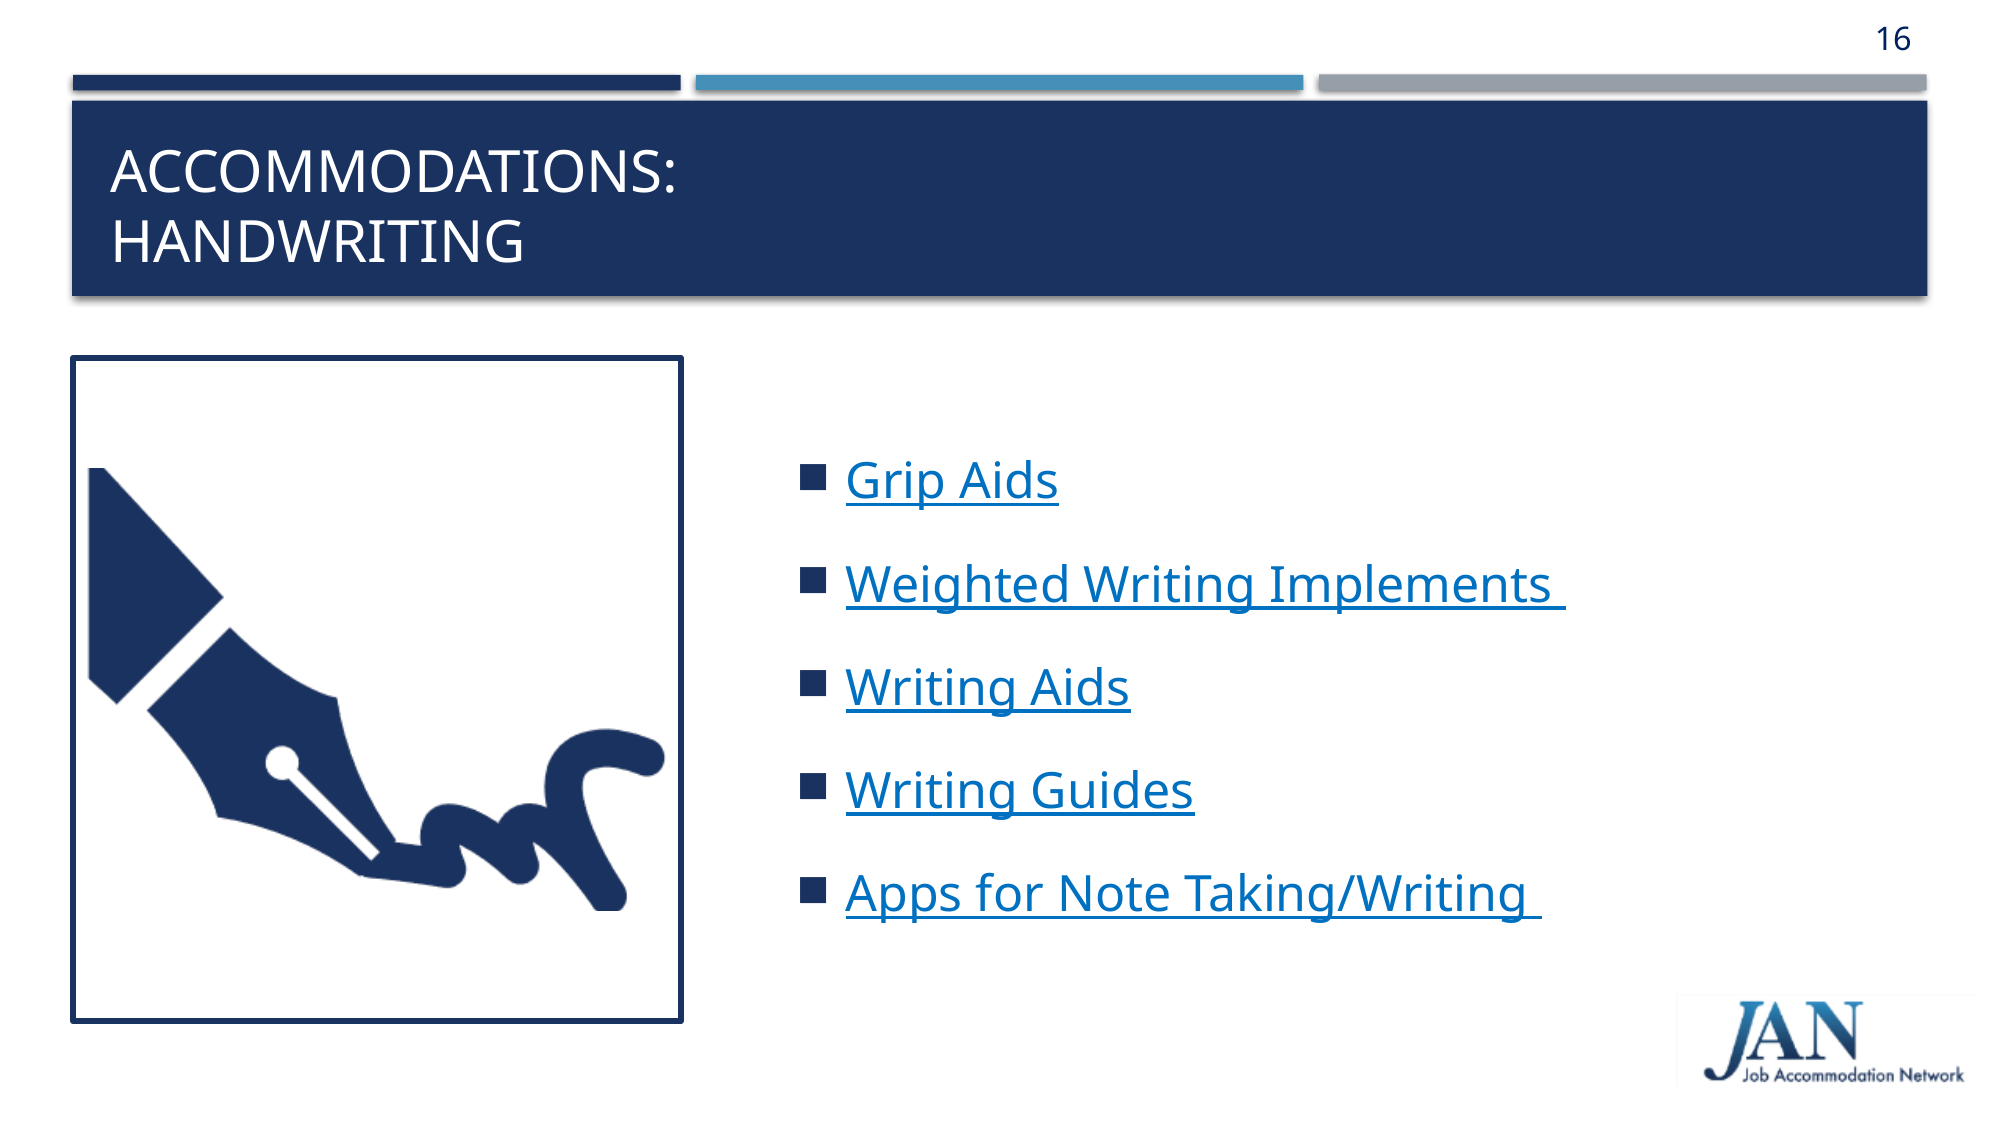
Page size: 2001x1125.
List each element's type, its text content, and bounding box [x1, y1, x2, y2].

text_box [71, 356, 682, 471]
list Grip Aids Weighted Writing Implements Writing Aids Writing Guides Apps for Note Taking/Writing [780, 357, 1905, 1022]
picture [76, 468, 678, 911]
picture [1676, 994, 1977, 1090]
text_box 16 [1754, 10, 1927, 70]
text_box [71, 915, 682, 1023]
title Accommodations: Handwriting [95, 115, 1905, 282]
